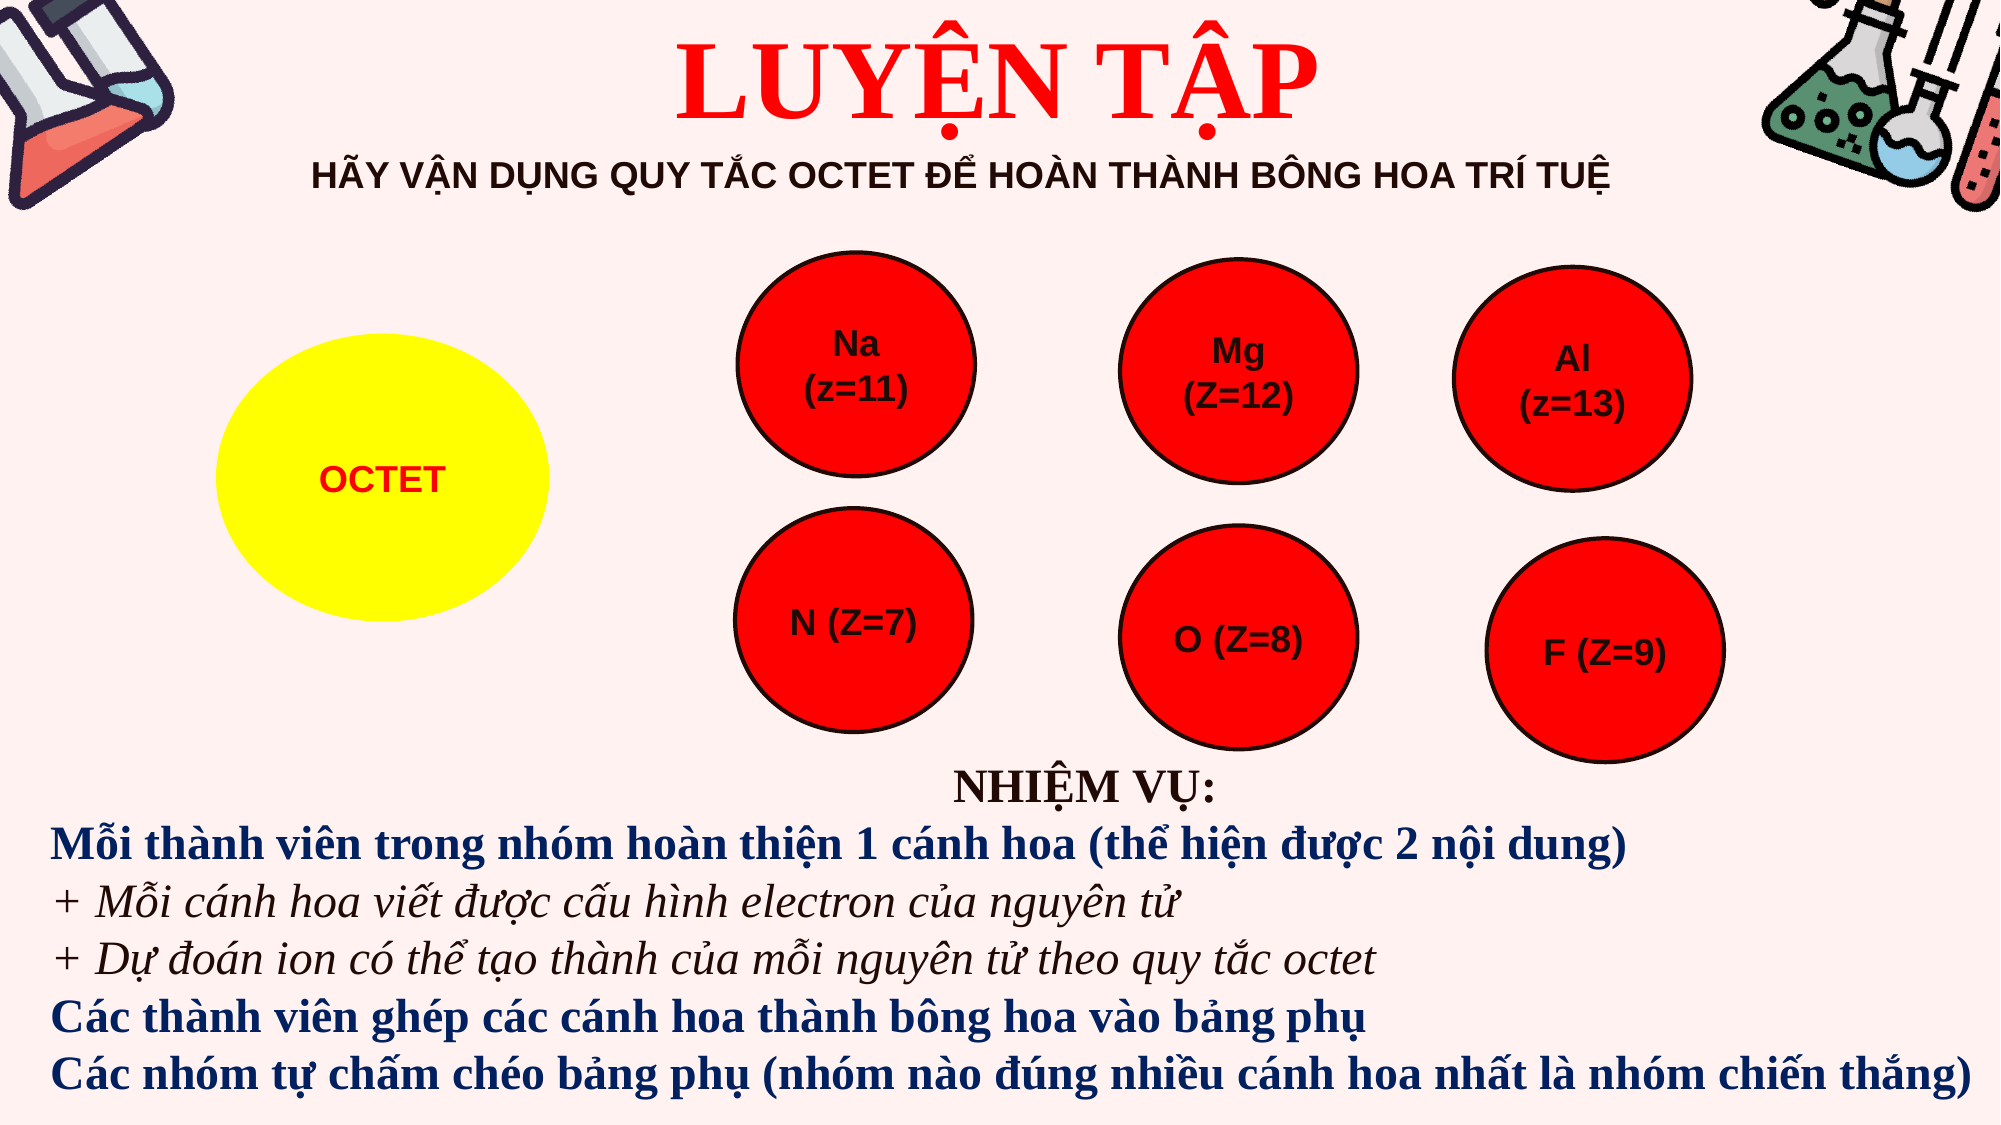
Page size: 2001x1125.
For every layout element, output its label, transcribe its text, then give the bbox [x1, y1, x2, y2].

text_box Luyện tập [190, 0, 1786, 149]
text_box Al (z=13) [1451, 264, 1694, 493]
text_box Mg (Z=12) [1117, 257, 1360, 486]
picture [0, 0, 190, 228]
text_box F (Z=9) [1484, 536, 1727, 746]
text_box O (Z=8) [1117, 523, 1360, 746]
text_box HÃY VẬN DỤNG QUY TẮC OCTET ĐỂ HOÀN THÀNH BÔNG HOA TRÍ TUỆ [296, 143, 1944, 204]
text_box N (Z=7) [732, 506, 975, 735]
text_box Na (z=11) [735, 250, 978, 479]
picture [1791, 0, 2000, 221]
text_box OCTET [215, 333, 550, 622]
text_box NHIỆM VỤ: Mỗi thành viên trong nhóm hoàn thiện 1 cánh hoa (thể hiện được 2 nội dung) + Mỗi cánh hoa viết được cấu hình electron của nguyên tử + Dự đoán ion có thể tạo thành của mỗi nguyên tử theo quy tắc octet Các thành viên ghép các cánh hoa thành bông hoa vào bảng phụ Các nhóm tự chấm chéo bảng phụ (nhóm nào đúng nhiều cánh hoa nhất là nhóm chiến thắng) [35, 746, 2000, 1125]
